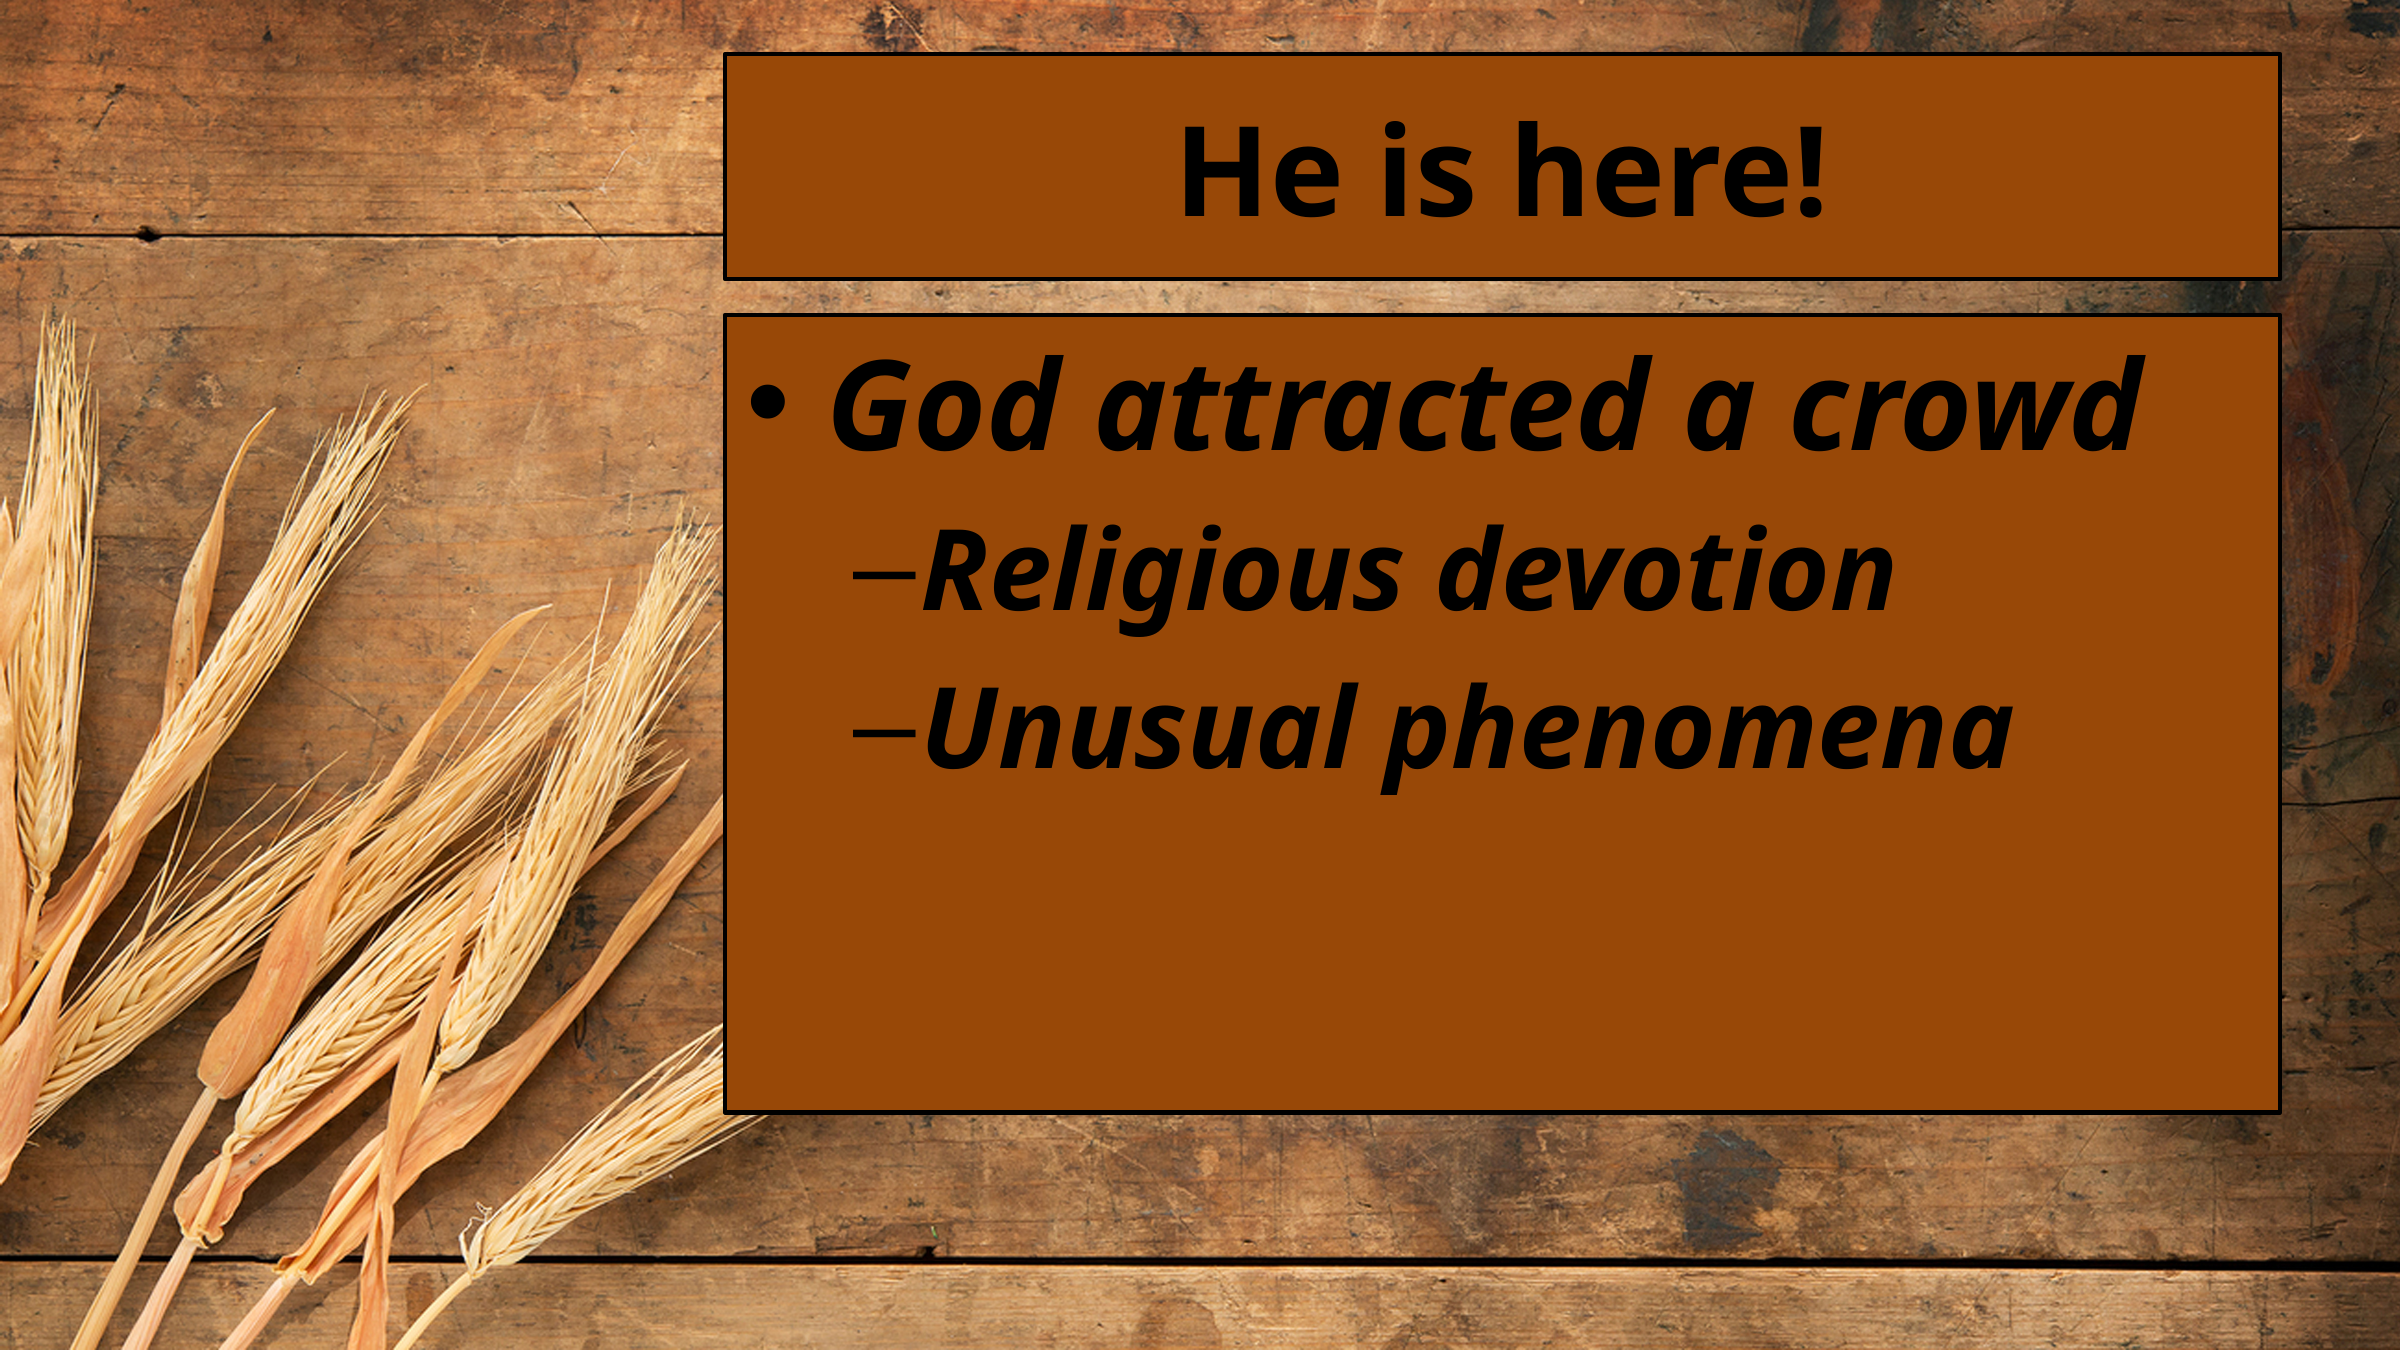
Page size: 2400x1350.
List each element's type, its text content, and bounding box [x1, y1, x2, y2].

list God attracted a crowd Religious devotion Unusual phenomena [725, 315, 2280, 1113]
title He is here! [725, 54, 2280, 279]
picture [0, 0, 2400, 1350]
